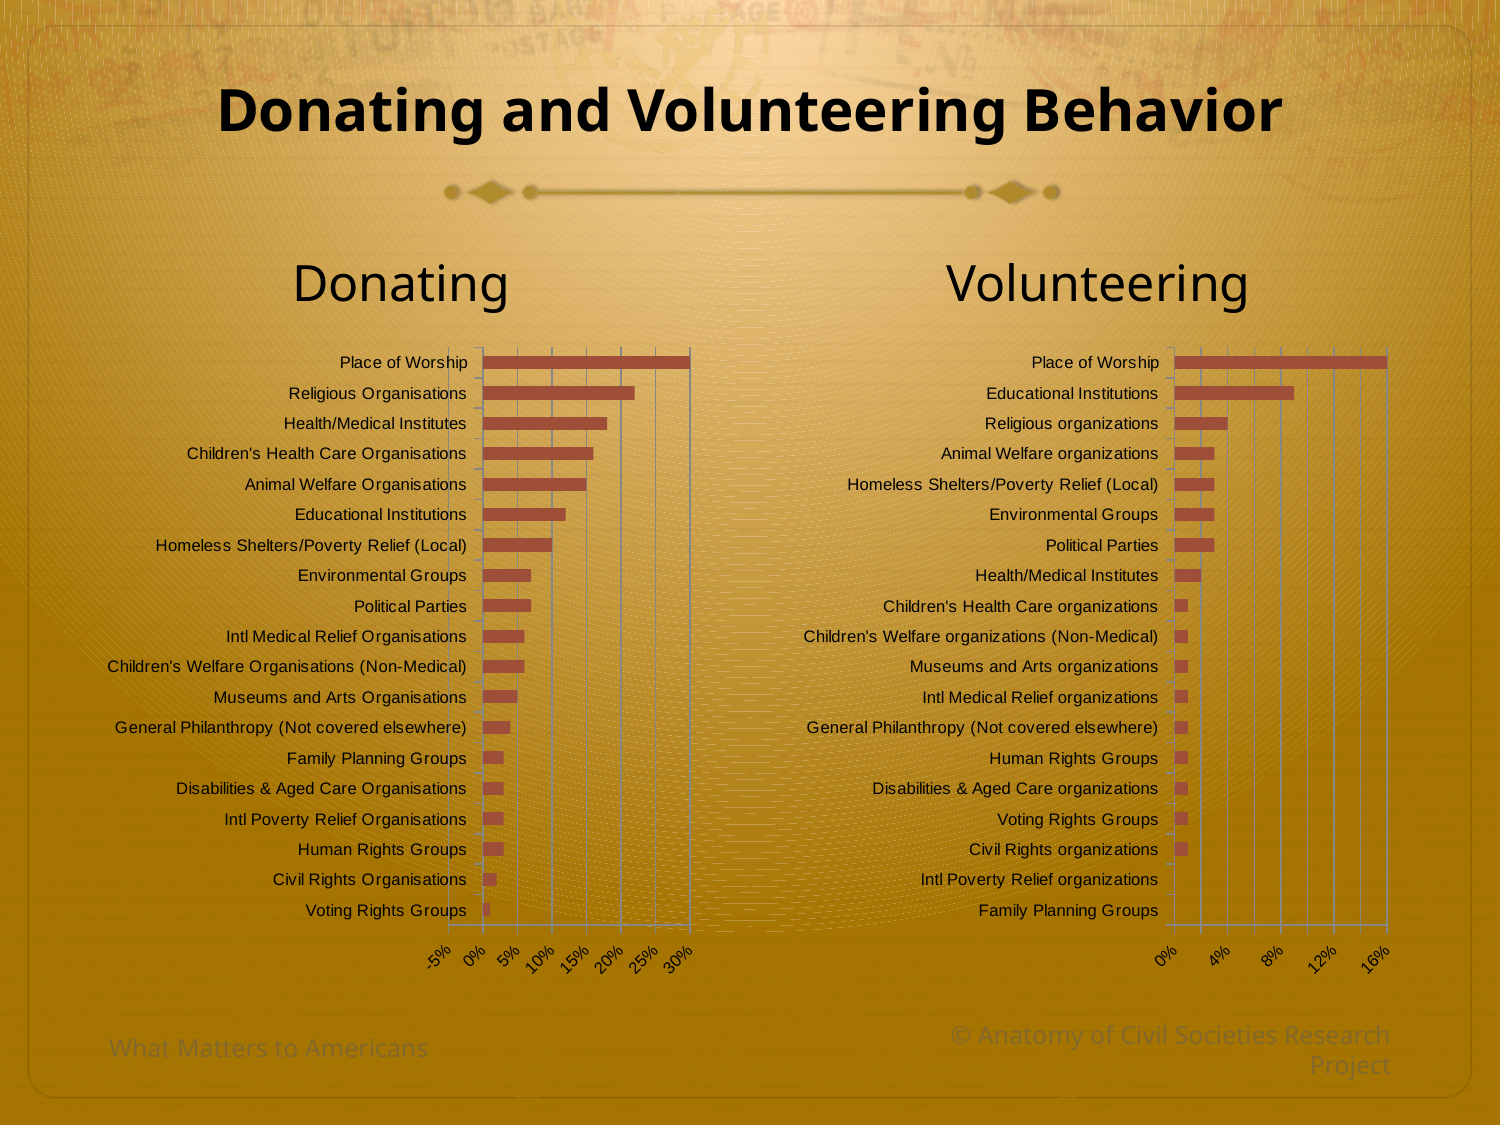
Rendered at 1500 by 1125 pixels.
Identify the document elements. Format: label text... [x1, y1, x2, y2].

list Donating [93, 229, 709, 334]
chart [790, 334, 1407, 991]
list Volunteering [791, 229, 1407, 333]
footer What Matters to Americans [93, 1019, 619, 1080]
chart [93, 334, 710, 991]
title Donating and Volunteering Behavior [93, 45, 1407, 171]
slide_number © Anatomy of Civil Societies Research Project [881, 1019, 1407, 1080]
picture [0, 0, 1500, 1125]
